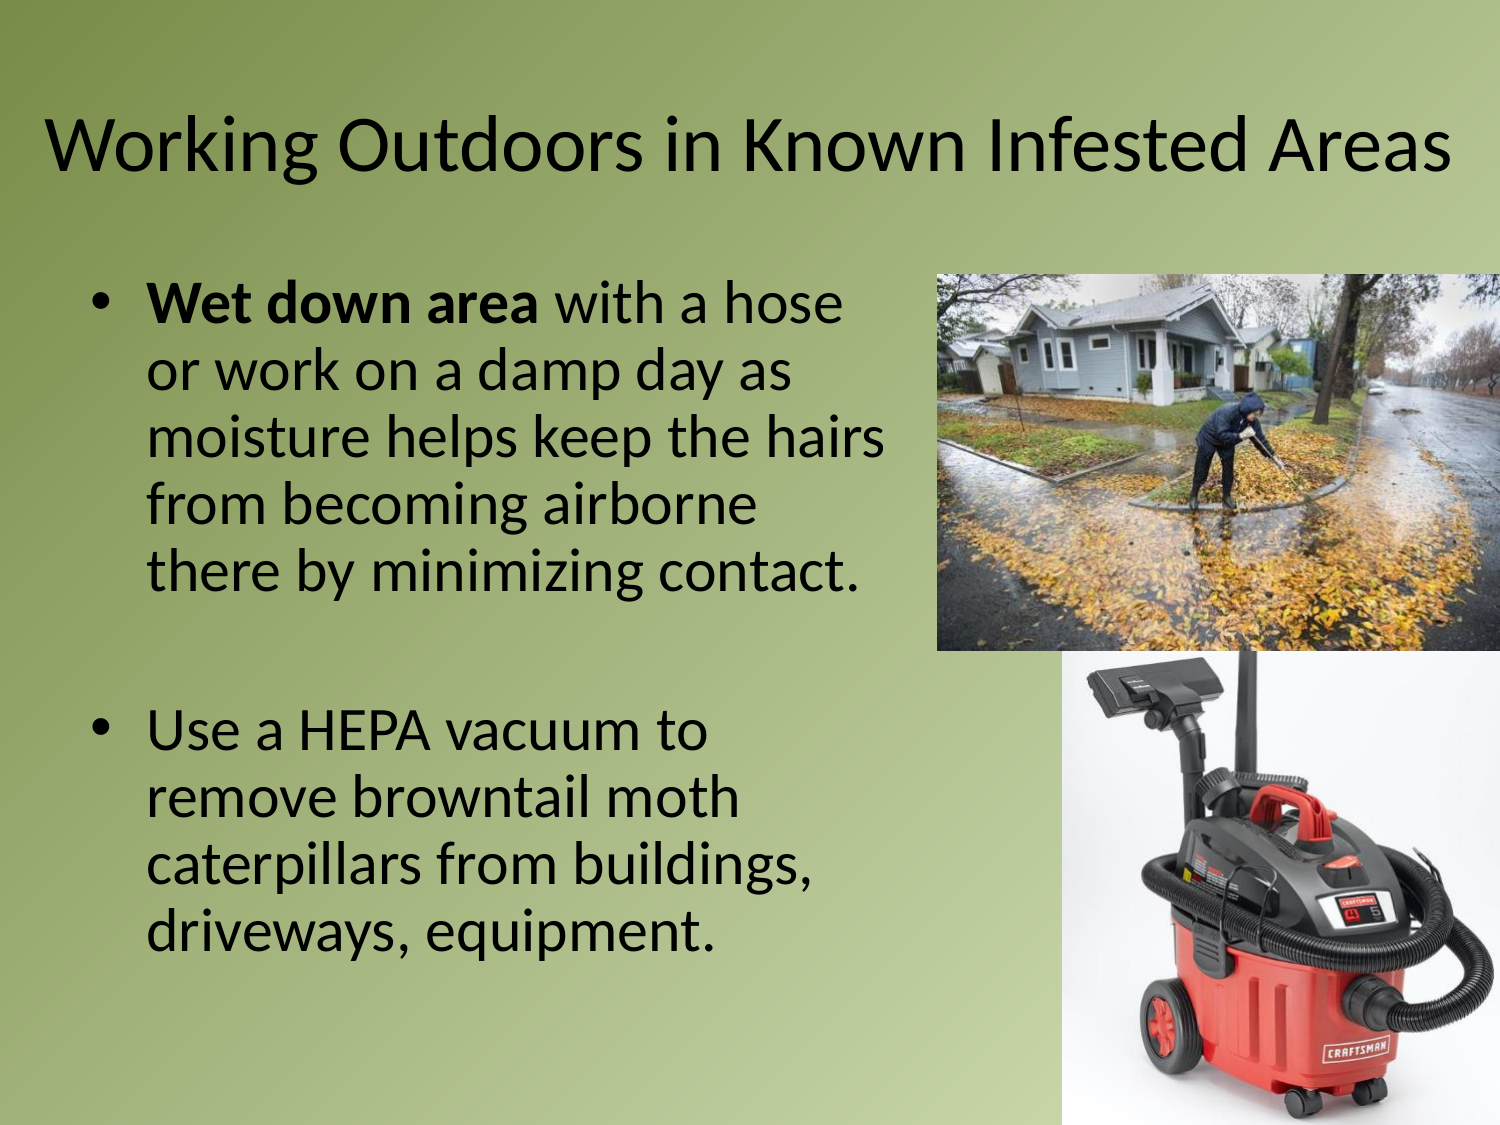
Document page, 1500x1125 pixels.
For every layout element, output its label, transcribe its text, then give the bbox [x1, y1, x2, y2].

picture [937, 274, 1500, 1125]
list Wet down area with a hose or work on a damp day as moisture helps keep the hairs from becoming airborne there by minimizing contact. Use a HEPA vacuum to remove browntail moth caterpillars from buildings, driveways, equipment. [75, 262, 913, 1000]
title Working Outdoors in Known Infested Areas [0, 45, 1500, 234]
